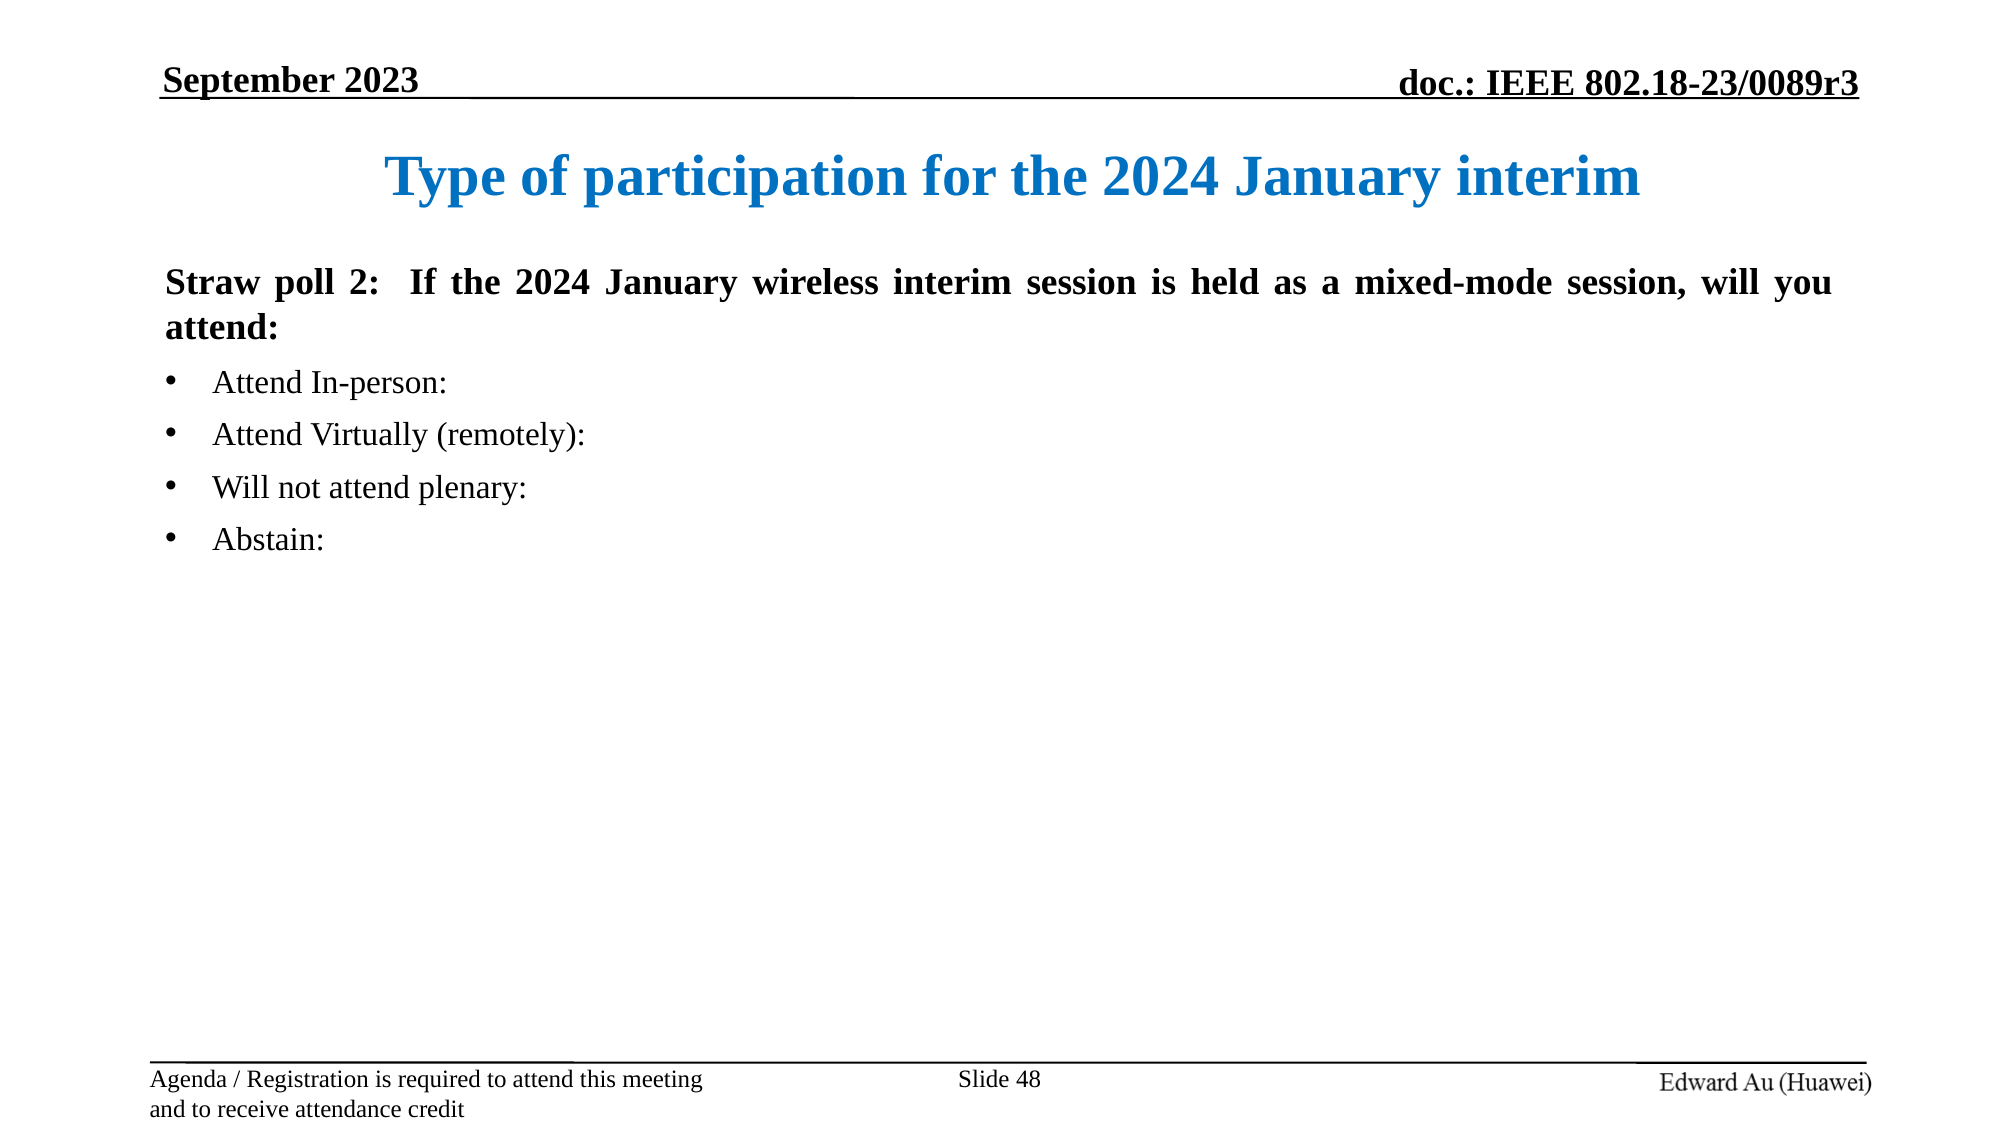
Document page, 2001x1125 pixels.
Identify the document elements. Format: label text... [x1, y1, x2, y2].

slide_number Slide 48 [933, 1061, 1067, 1123]
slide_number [162, 54, 663, 99]
picture [1174, 1058, 1887, 1113]
list Straw poll 2: If the 2024 January wireless interim session is held as a mixed-mode session, will you attend: Attend In-person: Attend Virtually (remotely): Will not attend plenary: Abstain: [149, 249, 1869, 925]
title Type of participation for the 2024 January interim [162, 99, 1864, 246]
